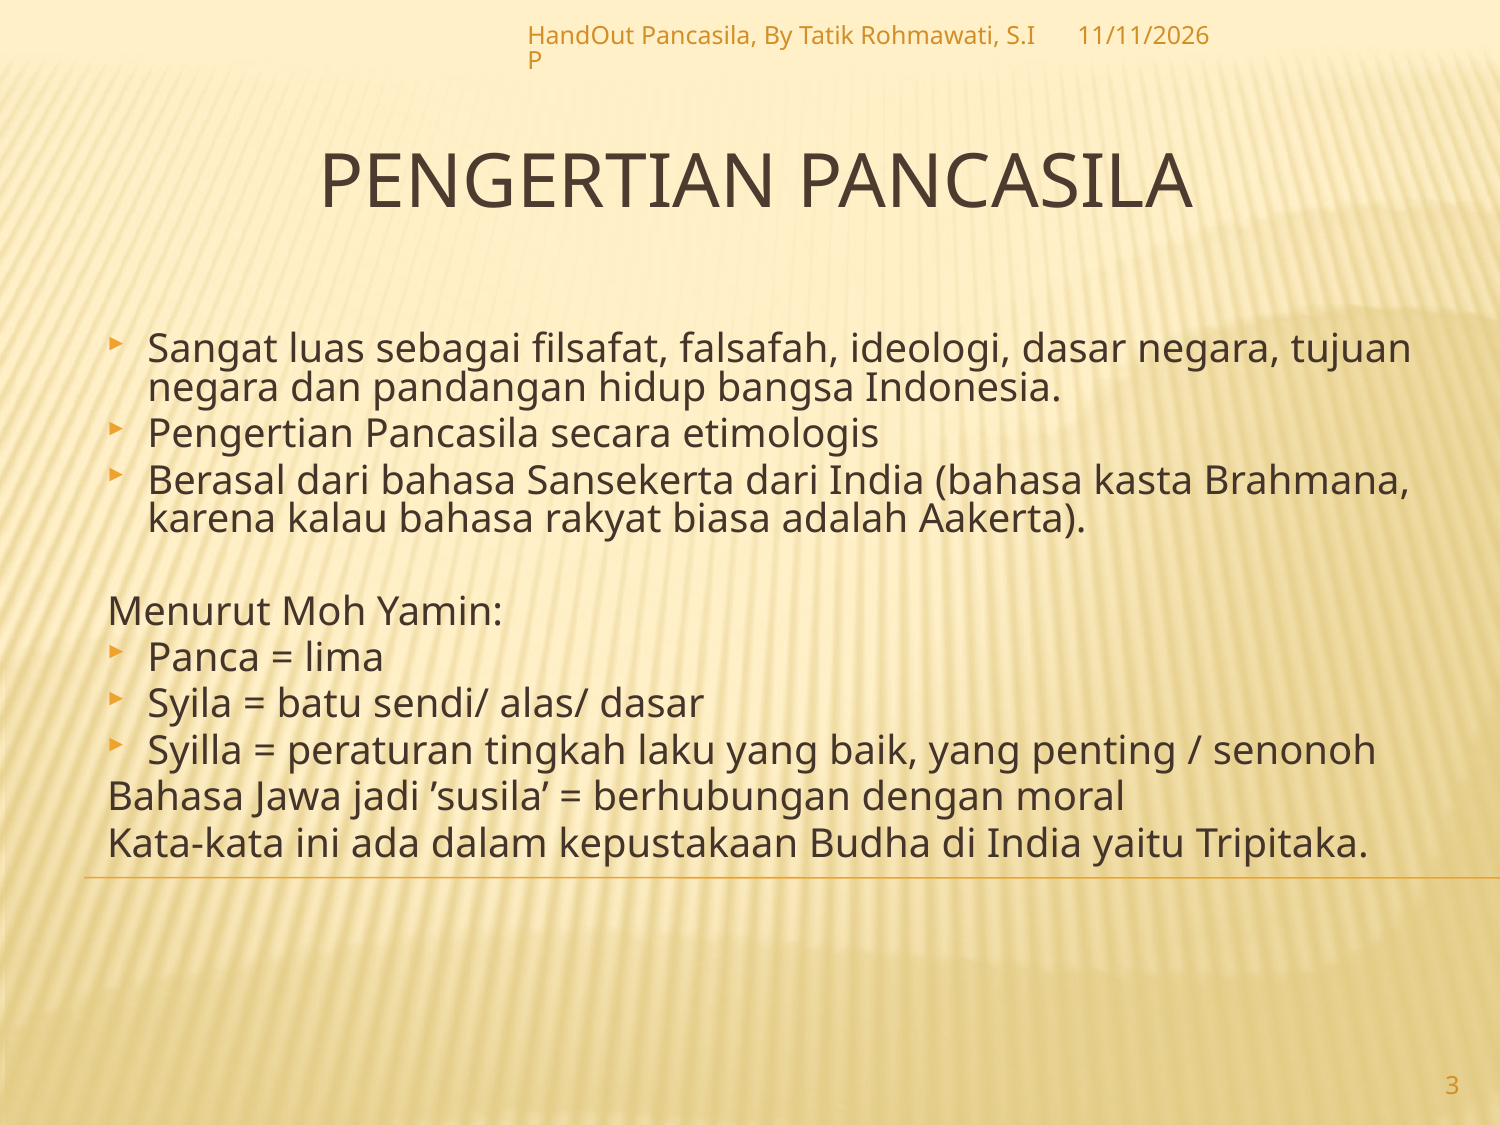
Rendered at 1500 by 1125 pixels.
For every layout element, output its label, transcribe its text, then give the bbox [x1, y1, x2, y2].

title Pengertian Pancasila [75, 125, 1438, 263]
footer HandOut Pancasila, By Tatik Rohmawati, S.IP [512, 12, 1063, 60]
slide_number 3 [1350, 1061, 1475, 1103]
subtitle Sangat luas sebagai filsafat, falsafah, ideologi, dasar negara, tujuan negara dan pandangan hidup bangsa Indonesia. Pengertian Pancasila secara etimologis Berasal dari bahasa Sansekerta dari India (bahasa kasta Brahmana, karena kalau bahasa rakyat biasa adalah Aakerta). Menurut Moh Yamin: Panca = lima Syila = batu sendi/ alas/ dasar Syilla = peraturan tingkah laku yang baik, yang penting / senonoh Bahasa Jawa jadi ’susila’ = berhubungan dengan moral Kata-kata ini ada dalam kepustakaan Budha di India yaitu Tripitaka. [75, 324, 1438, 938]
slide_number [1063, 12, 1475, 60]
